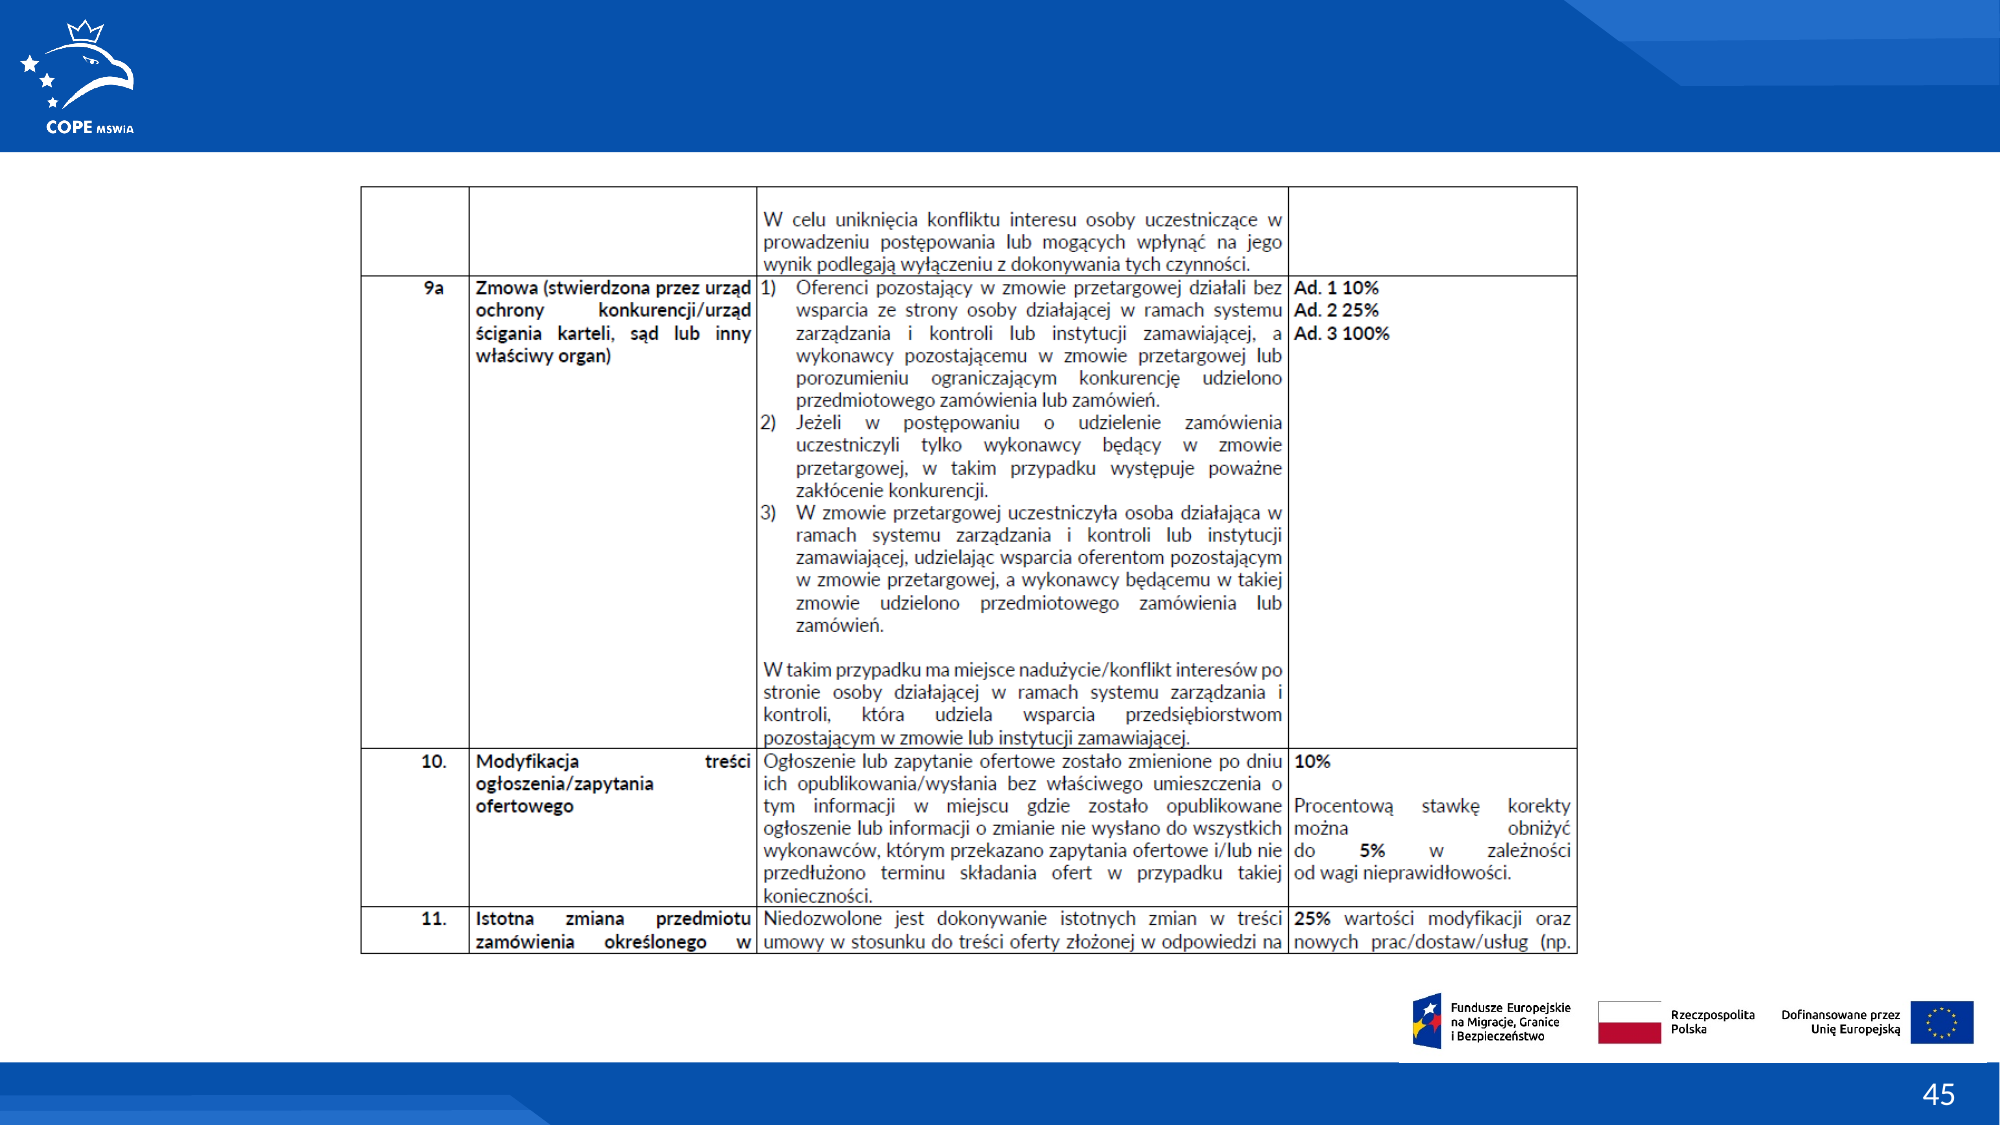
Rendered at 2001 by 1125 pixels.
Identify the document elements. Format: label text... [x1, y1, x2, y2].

picture [0, 0, 153, 152]
picture [345, 174, 1599, 973]
slide_number 45 [1521, 1062, 1972, 1123]
picture [1399, 978, 1987, 1063]
